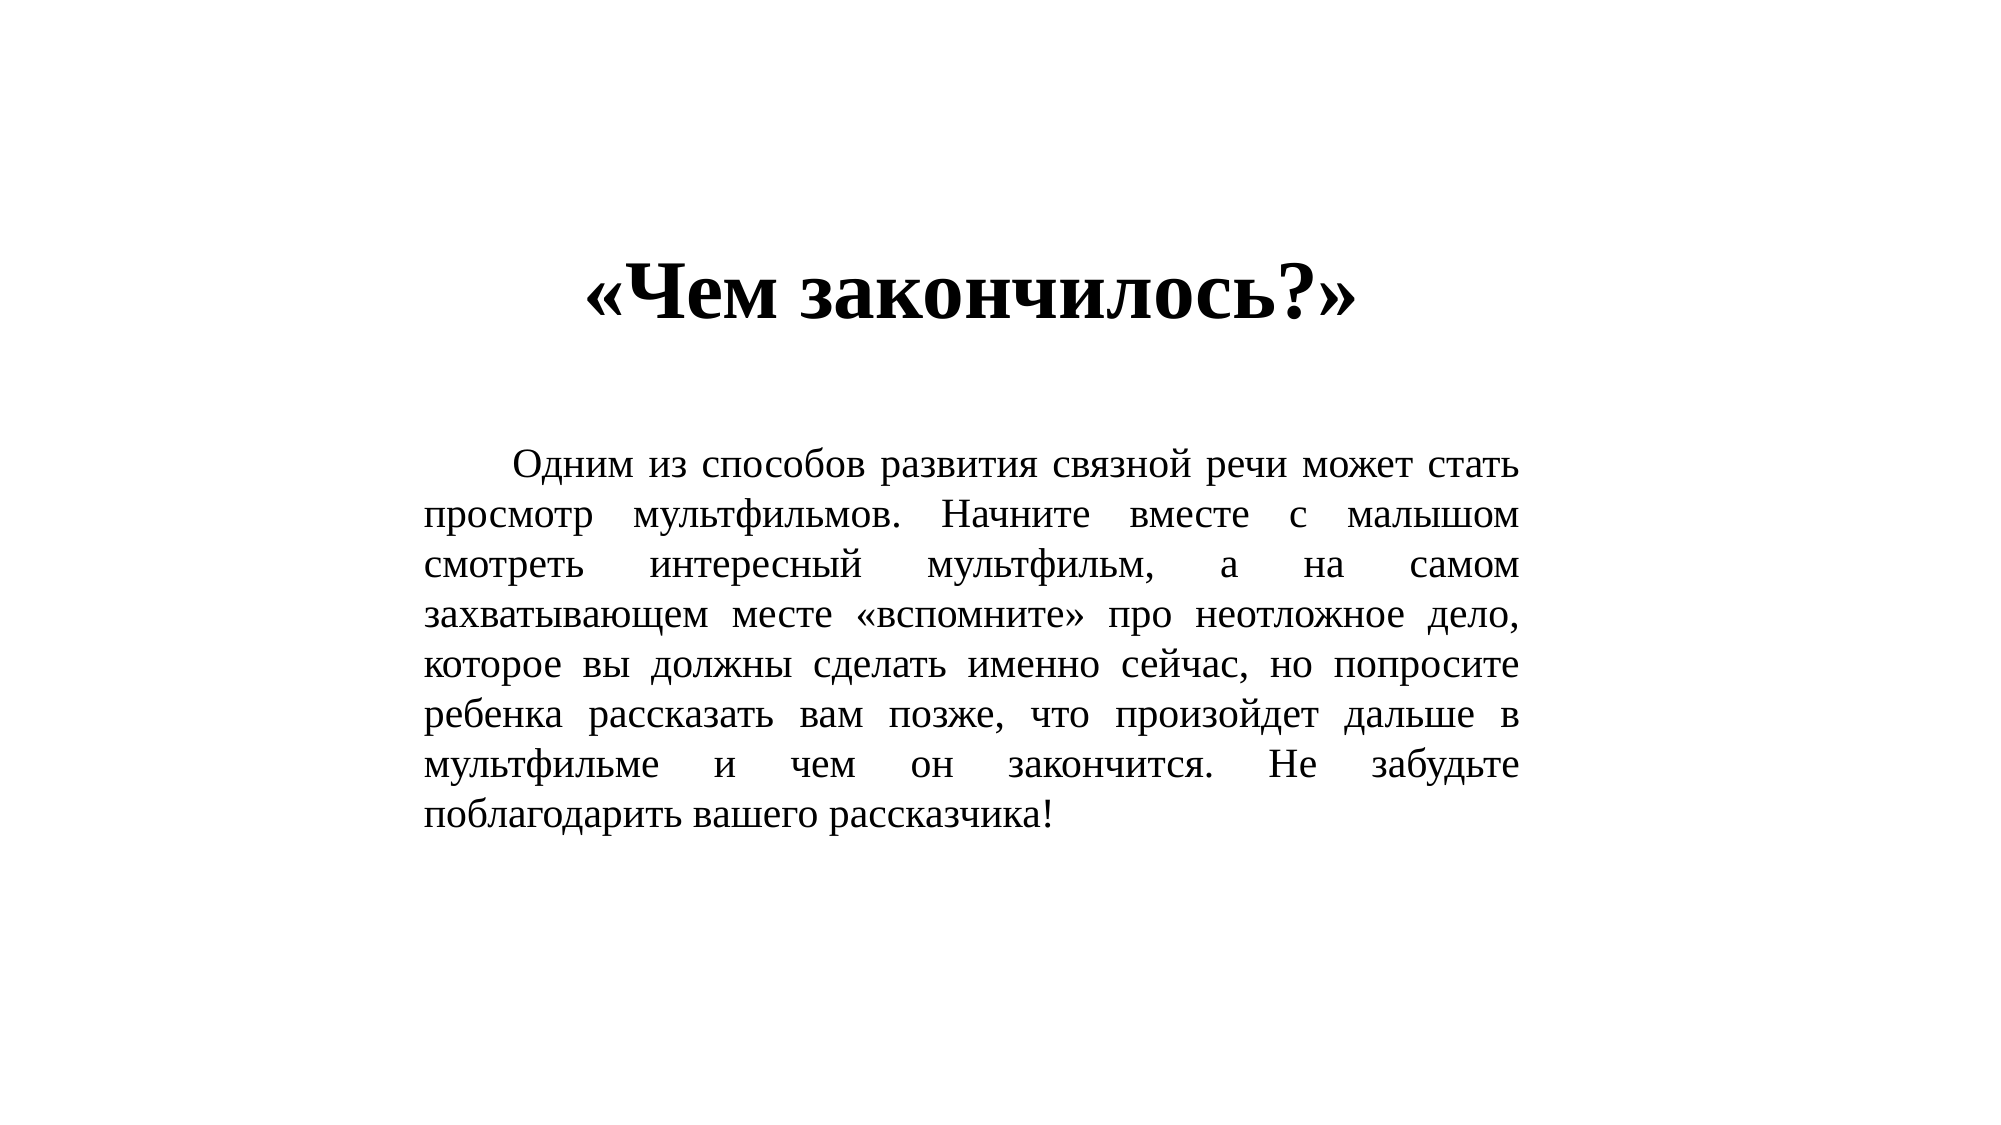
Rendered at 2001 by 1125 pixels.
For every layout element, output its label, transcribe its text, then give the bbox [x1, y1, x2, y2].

text_box «Чем закончилось?» Одним из способов развития связной речи может стать просмотр мультфильмов. Начните вместе с малышом смотреть интересный мультфильм, а на самом захватывающем месте «вспомните» про неотложное дело, которое вы должны сделать именно сейчас, но попросите ребенка рассказать вам позже, что произойдет дальше в мультфильме и чем он закончится. Не забудьте поблагодарить вашего рассказчика! [408, 228, 1535, 843]
